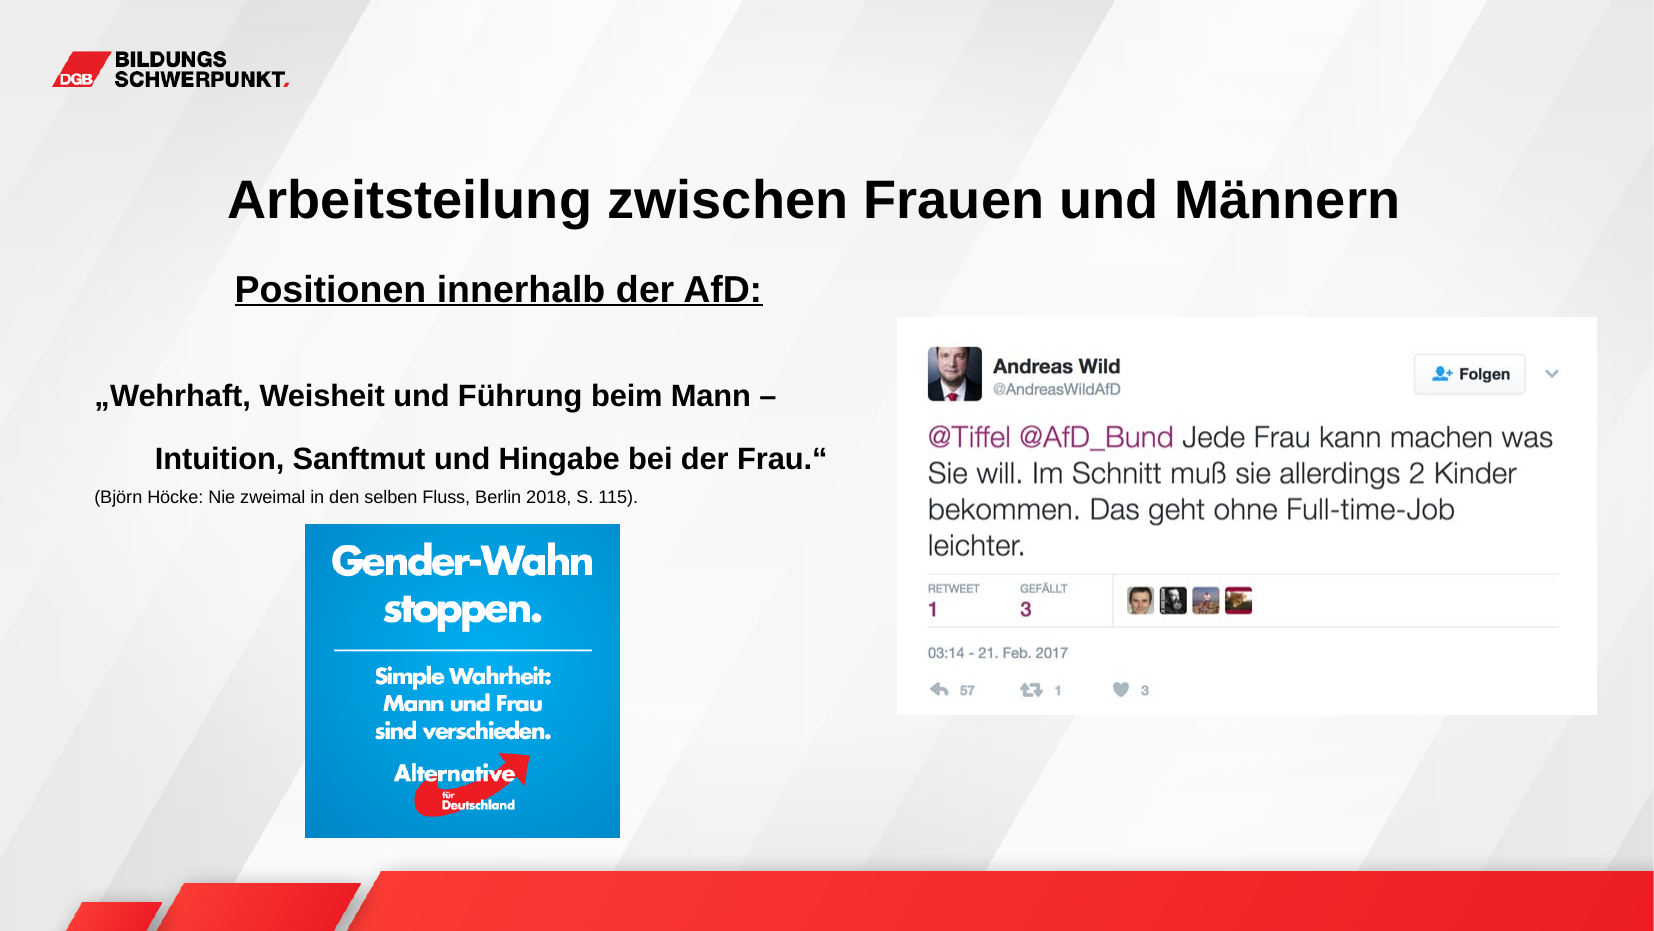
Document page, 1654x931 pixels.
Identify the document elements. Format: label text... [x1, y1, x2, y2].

picture [0, 0, 1654, 931]
text_box Positionen innerhalb der AfD: [219, 257, 910, 318]
title Arbeitsteilung zwischen Frauen und Männern [70, 120, 1559, 276]
list „Wehrhaft, Weisheit und Führung beim Mann – Intuition, Sanftmut und Hingabe bei der Frau.“ (Björn Höcke: Nie zweimal in den selben Fluss, Berlin 2018, S. 115). [94, 346, 831, 560]
